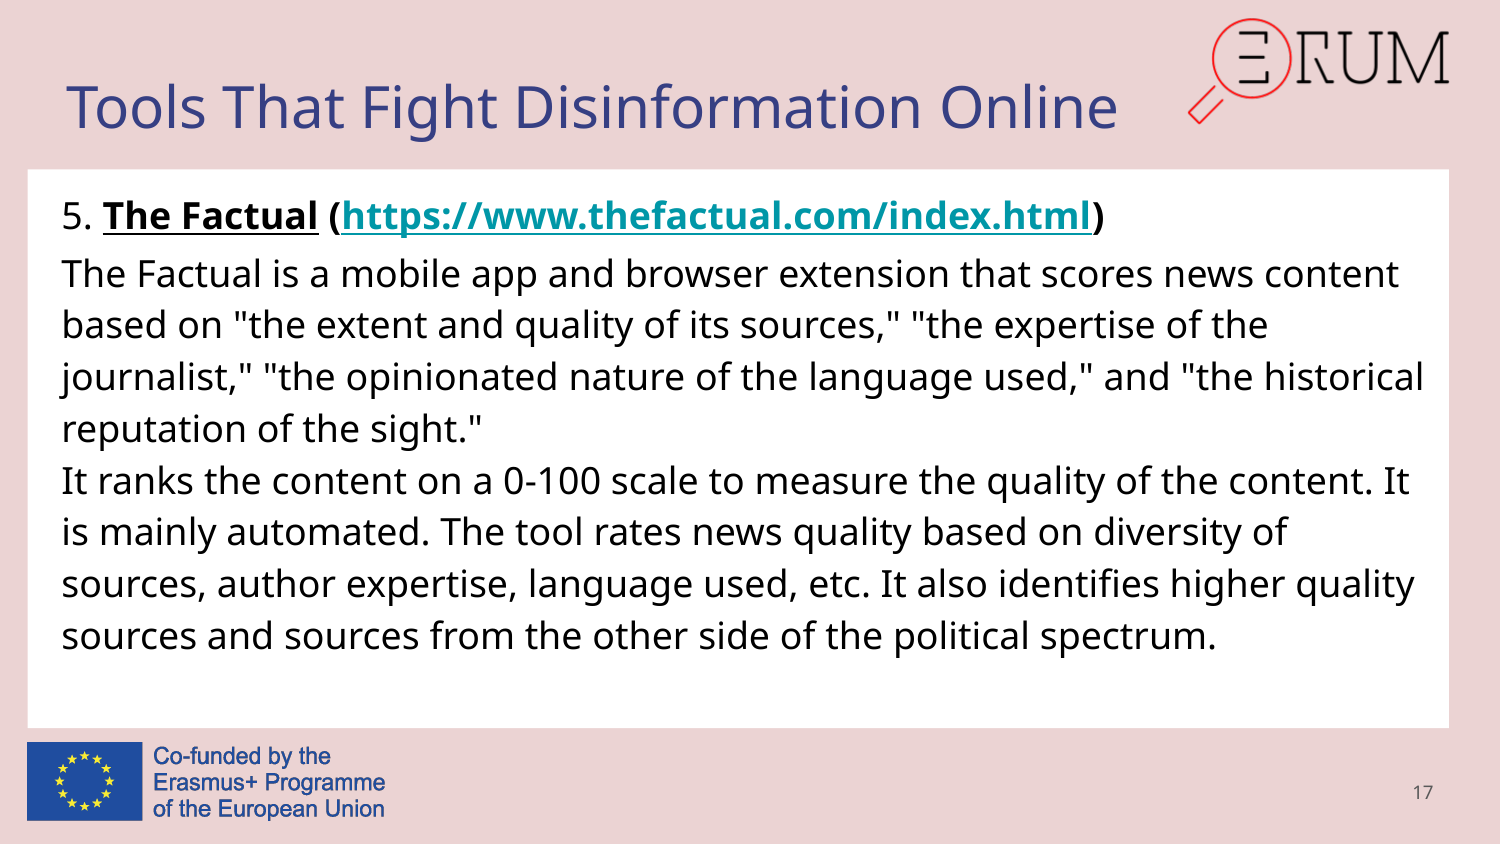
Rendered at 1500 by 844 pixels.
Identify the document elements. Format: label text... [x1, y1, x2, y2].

title Tools That Fight Disinformation Online [51, 55, 1168, 150]
picture [27, 742, 385, 821]
slide_number 17 [1358, 761, 1449, 826]
list 5. The Factual (https://www.thefactual.com/index.html) The Factual is a mobile app and browser extension that scores news content based on "the extent and quality of its sources," "the expertise of the journalist," "the opinionated nature of the language used," and "the historical reputation of the sight." It ranks the content on a 0-100 scale to measure the quality of the content. It is mainly automated. The tool rates news quality based on diversity of sources, author expertise, language used, etc. It also identifies higher quality sources and sources from the other side of the political spectrum. [27, 169, 1449, 729]
picture [1136, 0, 1500, 137]
